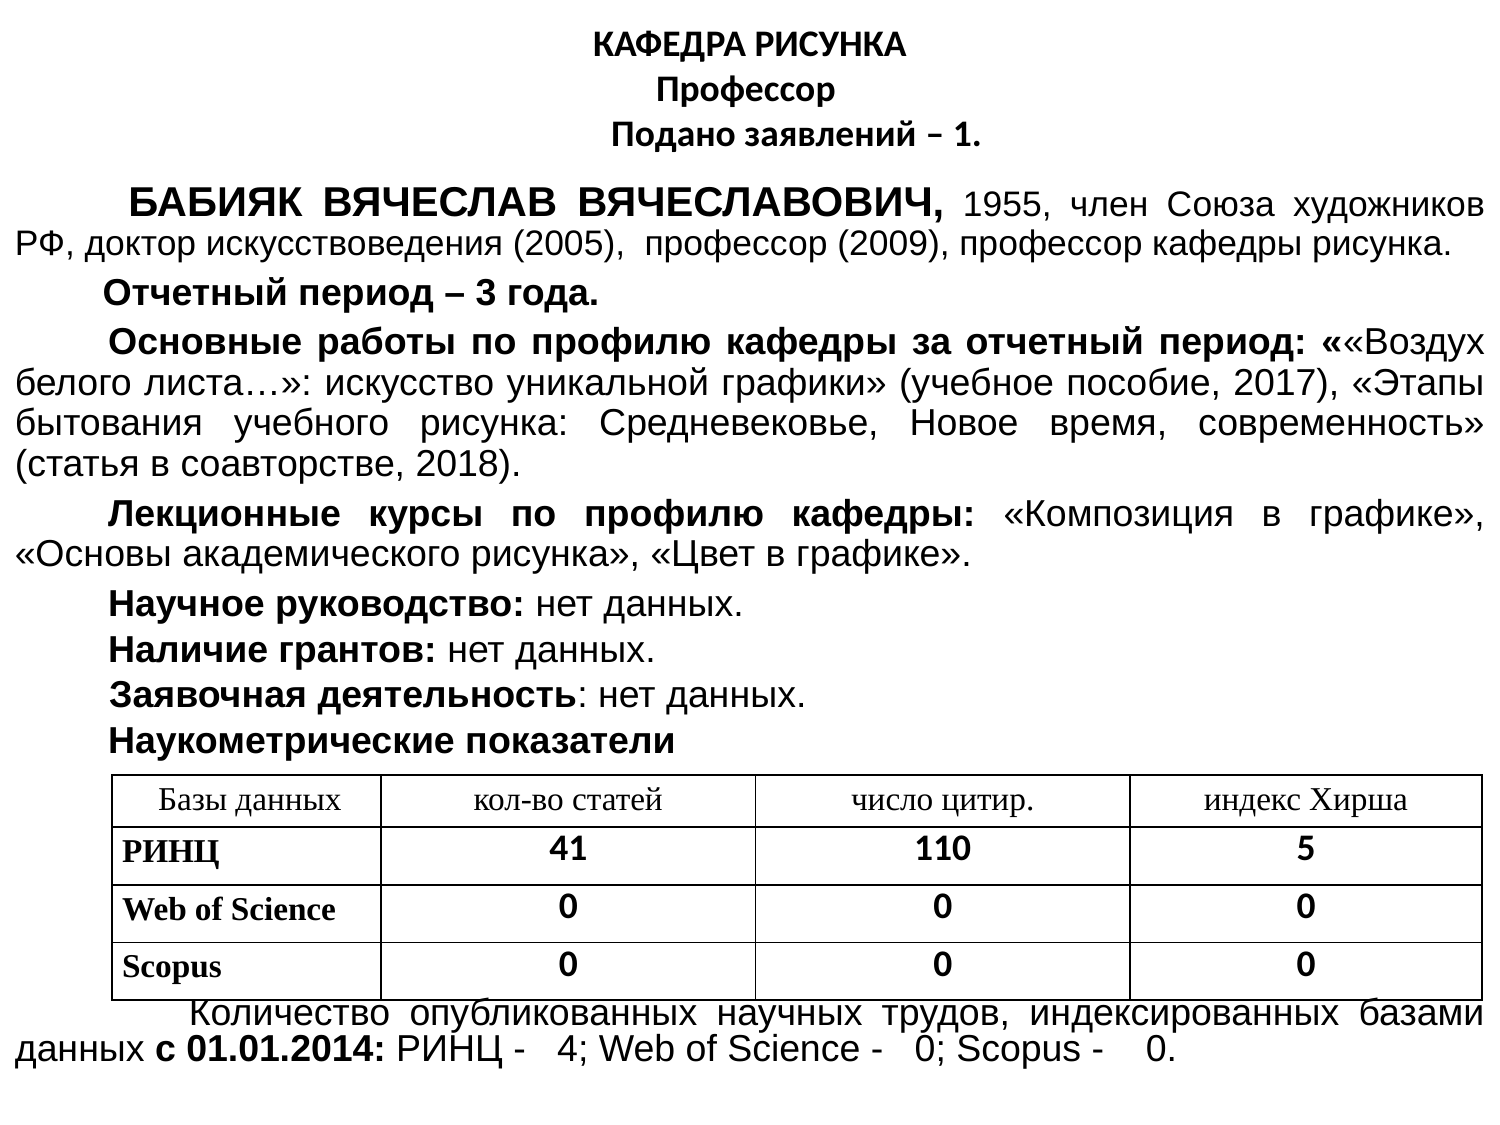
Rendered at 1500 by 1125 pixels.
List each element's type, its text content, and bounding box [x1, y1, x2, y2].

table_cell 0 [382, 943, 755, 999]
table_header число цитир. [756, 776, 1129, 826]
table_cell 0 [756, 943, 1129, 999]
text_box КАФЕДРА РИСУНКА Профессор Подано заявлений – 1. [0, 0, 1500, 172]
table_cell Scopus [113, 943, 380, 999]
table_cell 0 [382, 886, 755, 942]
table_cell 41 [382, 828, 755, 884]
table_cell 5 [1131, 828, 1481, 884]
table_header Базы данных [113, 776, 380, 826]
table_header кол-во статей [382, 776, 755, 826]
text_box БАБИЯК ВЯЧЕСЛАВ ВЯЧЕСЛАВОВИЧ, 1955, член Союза художников РФ, доктор искусствоведения (2005), профессор (2009), профессор кафедры рисунка. Отчетный период – 3 года. Основные работы по профилю кафедры за отчетный период: ««Воздух белого листа…»: искусство уникальной графики» (учебное пособие, 2017), «Этапы бытования учебного рисунка: Средневековье, Новое время, современность» (статья в соавторстве, 2018). Лекционные курсы по профилю кафедры: «Композиция в графике», «Основы академического рисунка», «Цвет в графике». Научное руководство: нет данных. Наличие грантов: нет данных. Заявочная деятельность: нет данных. Наукометрические показатели Количество опубликованных научных трудов, индексированных базами данных с 01.01.2014: РИНЦ - 4; Web of Science - 0; Scopus - 0. [0, 172, 1500, 1125]
table_cell 0 [1131, 943, 1481, 999]
table_cell 0 [756, 886, 1129, 942]
table_cell 0 [1131, 886, 1481, 942]
table_cell Web of Science [113, 886, 380, 942]
table_header индекс Хирша [1131, 776, 1481, 826]
table_cell 110 [756, 828, 1129, 884]
table_cell РИНЦ [113, 828, 380, 884]
